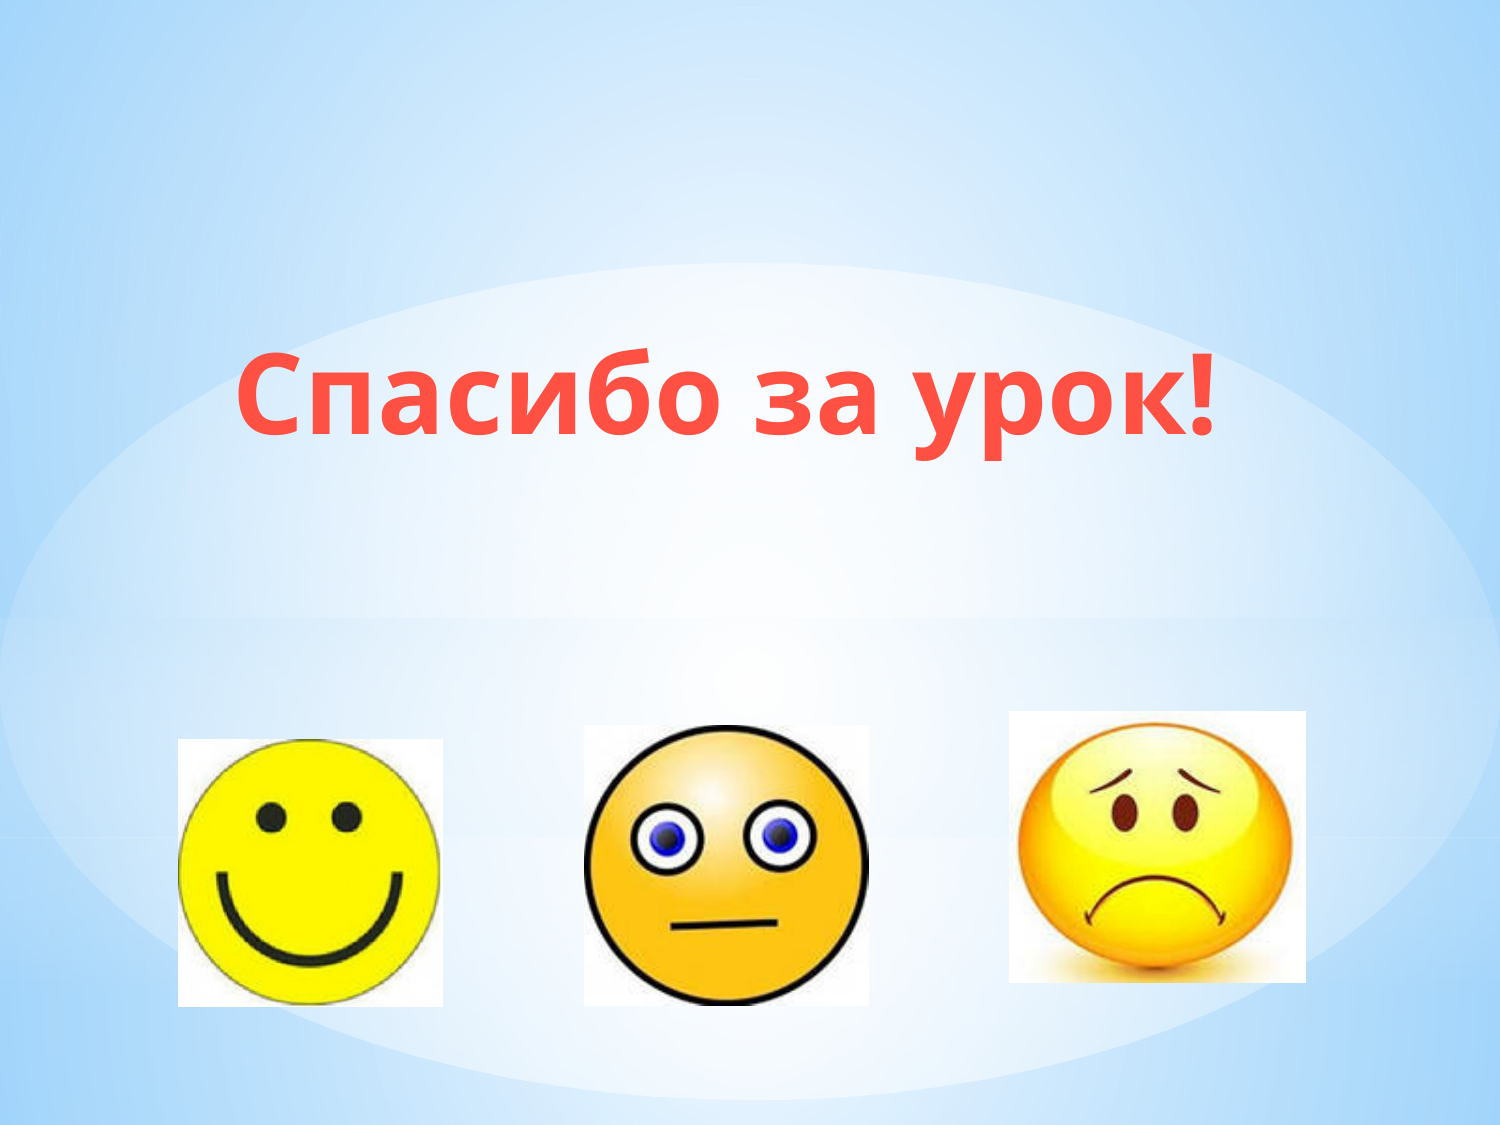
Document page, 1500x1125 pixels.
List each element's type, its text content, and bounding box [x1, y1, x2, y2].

text_box Спасибо за урок! [217, 314, 1236, 465]
picture [584, 725, 869, 1006]
picture [178, 739, 444, 1007]
picture [1009, 711, 1306, 983]
